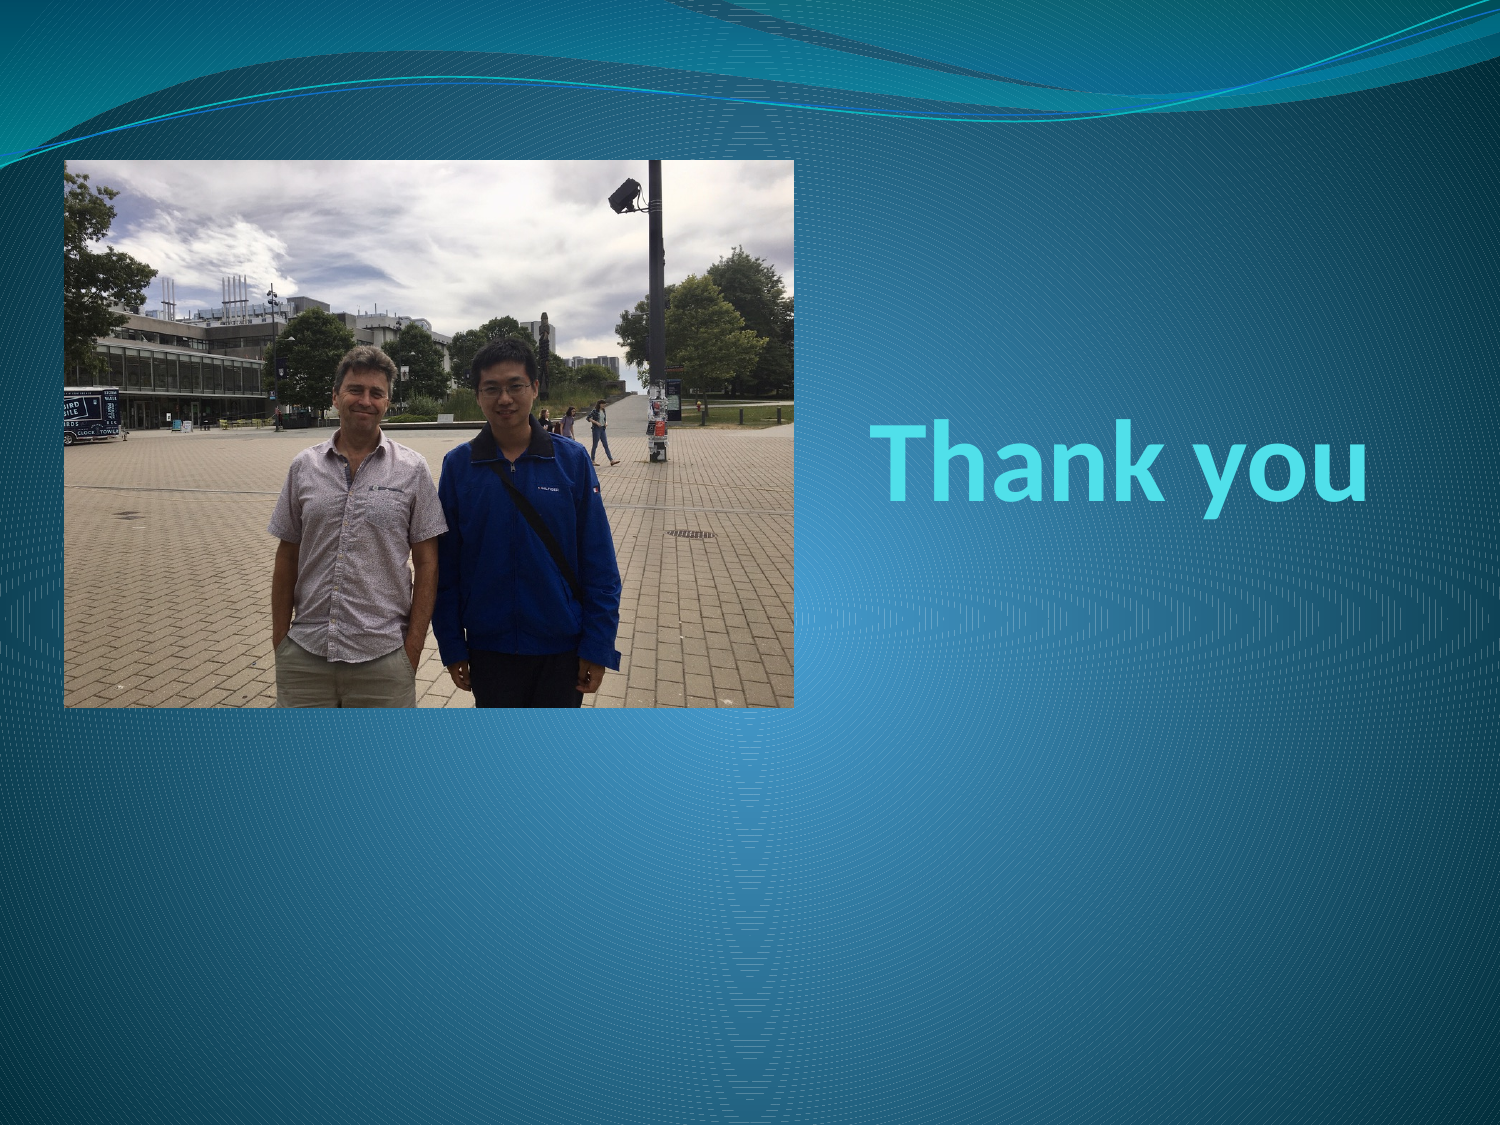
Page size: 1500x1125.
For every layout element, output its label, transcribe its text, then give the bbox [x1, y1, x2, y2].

picture [64, 160, 794, 708]
title Thank you [800, 224, 1376, 525]
